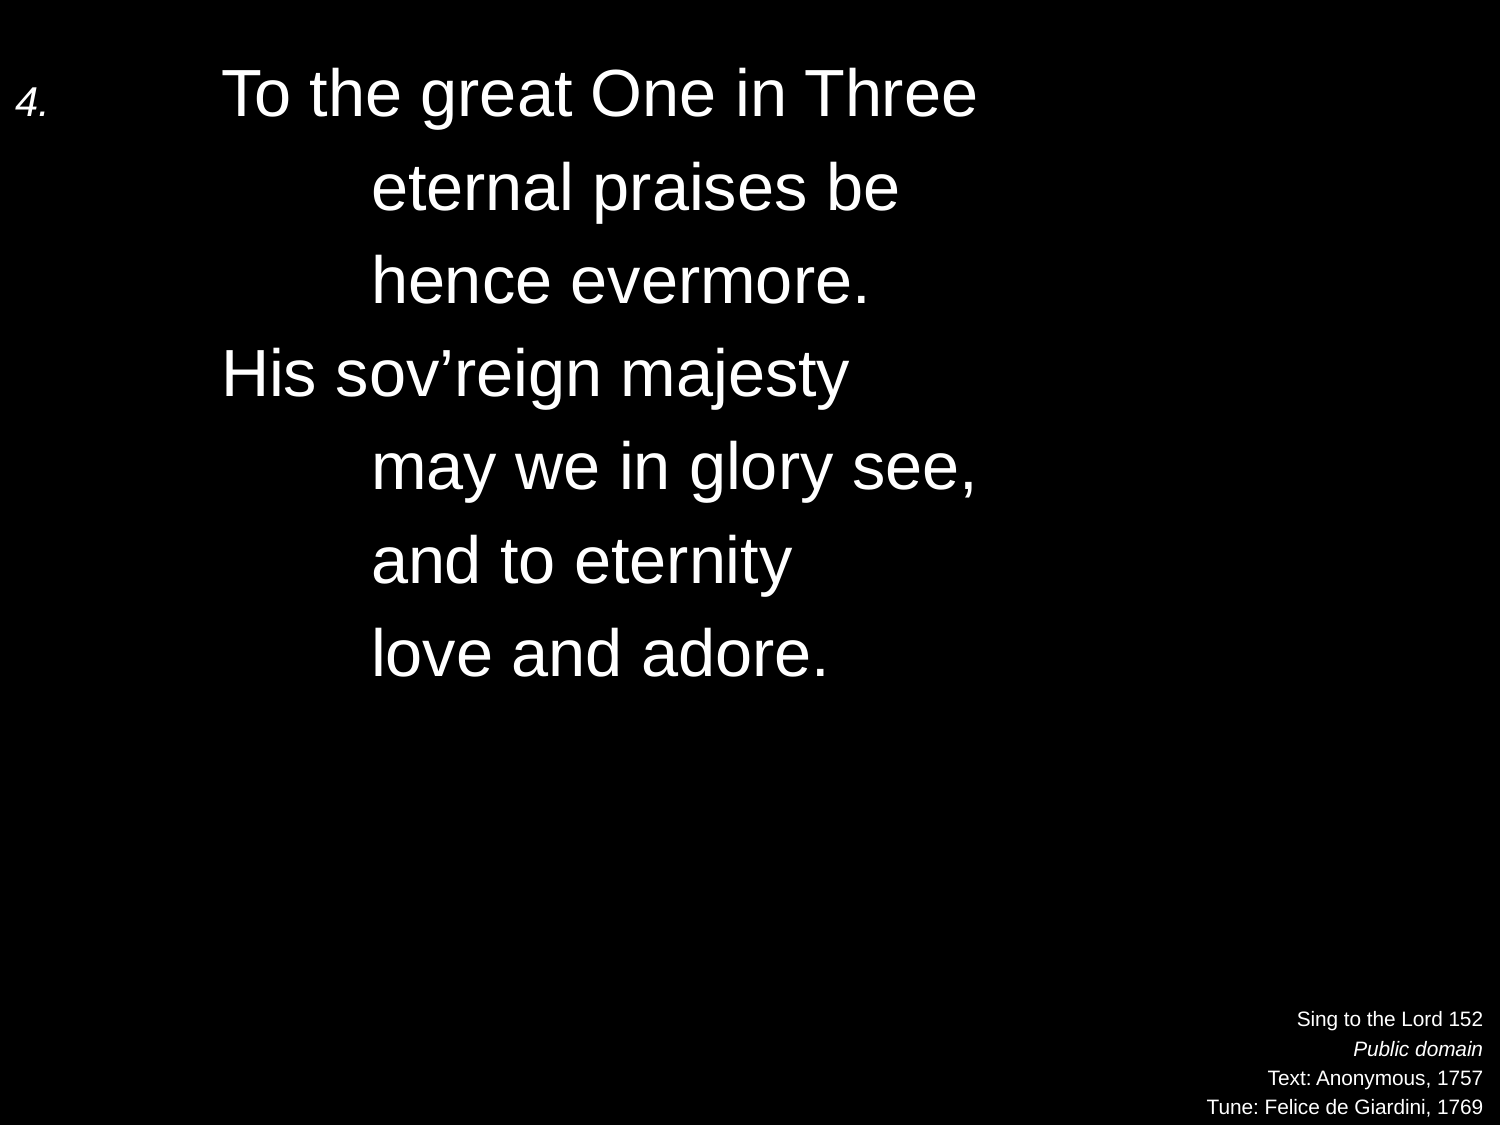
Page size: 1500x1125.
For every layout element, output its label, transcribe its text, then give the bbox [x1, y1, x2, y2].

text_box Sing to the Lord 152 Public domain Text: Anonymous, 1757 Tune: Felice de Giardini, 1769 [0, 998, 1498, 1125]
list 4. To the great One in Three eternal praises be hence evermore. His sov’reign majesty may we in glory see, and to eternity love and adore. [0, 42, 1500, 1047]
